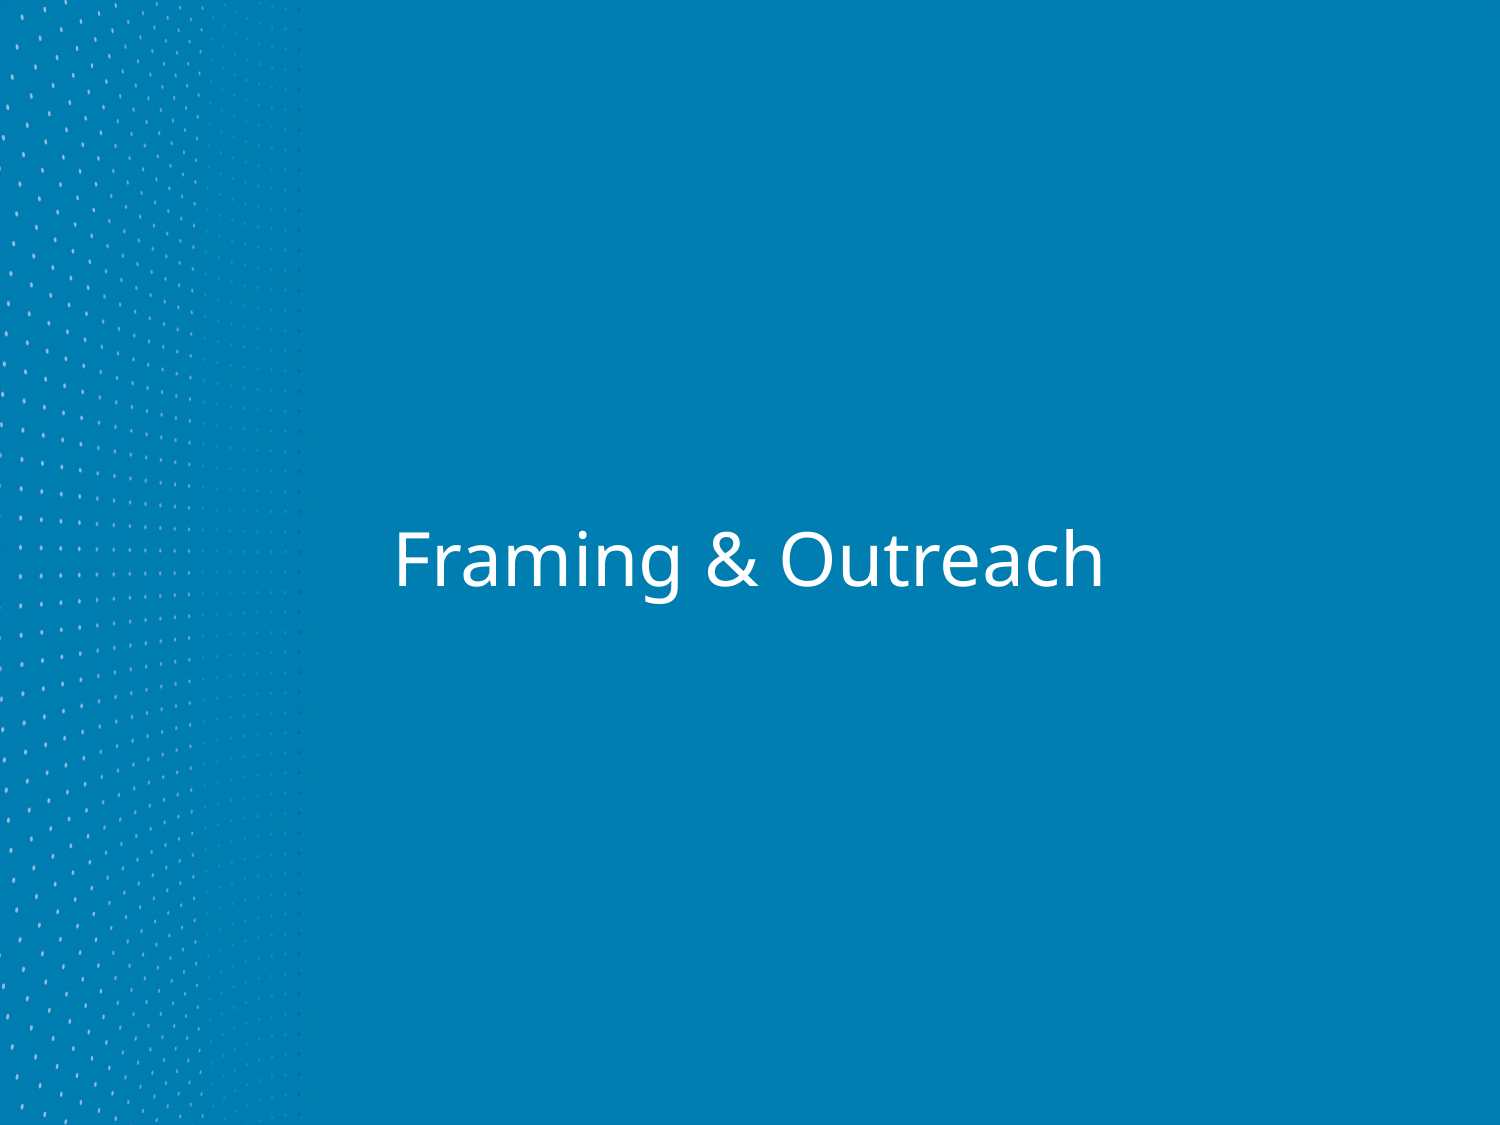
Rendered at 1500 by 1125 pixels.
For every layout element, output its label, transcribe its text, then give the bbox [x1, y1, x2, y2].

title Framing & Outreach [377, 453, 1349, 672]
